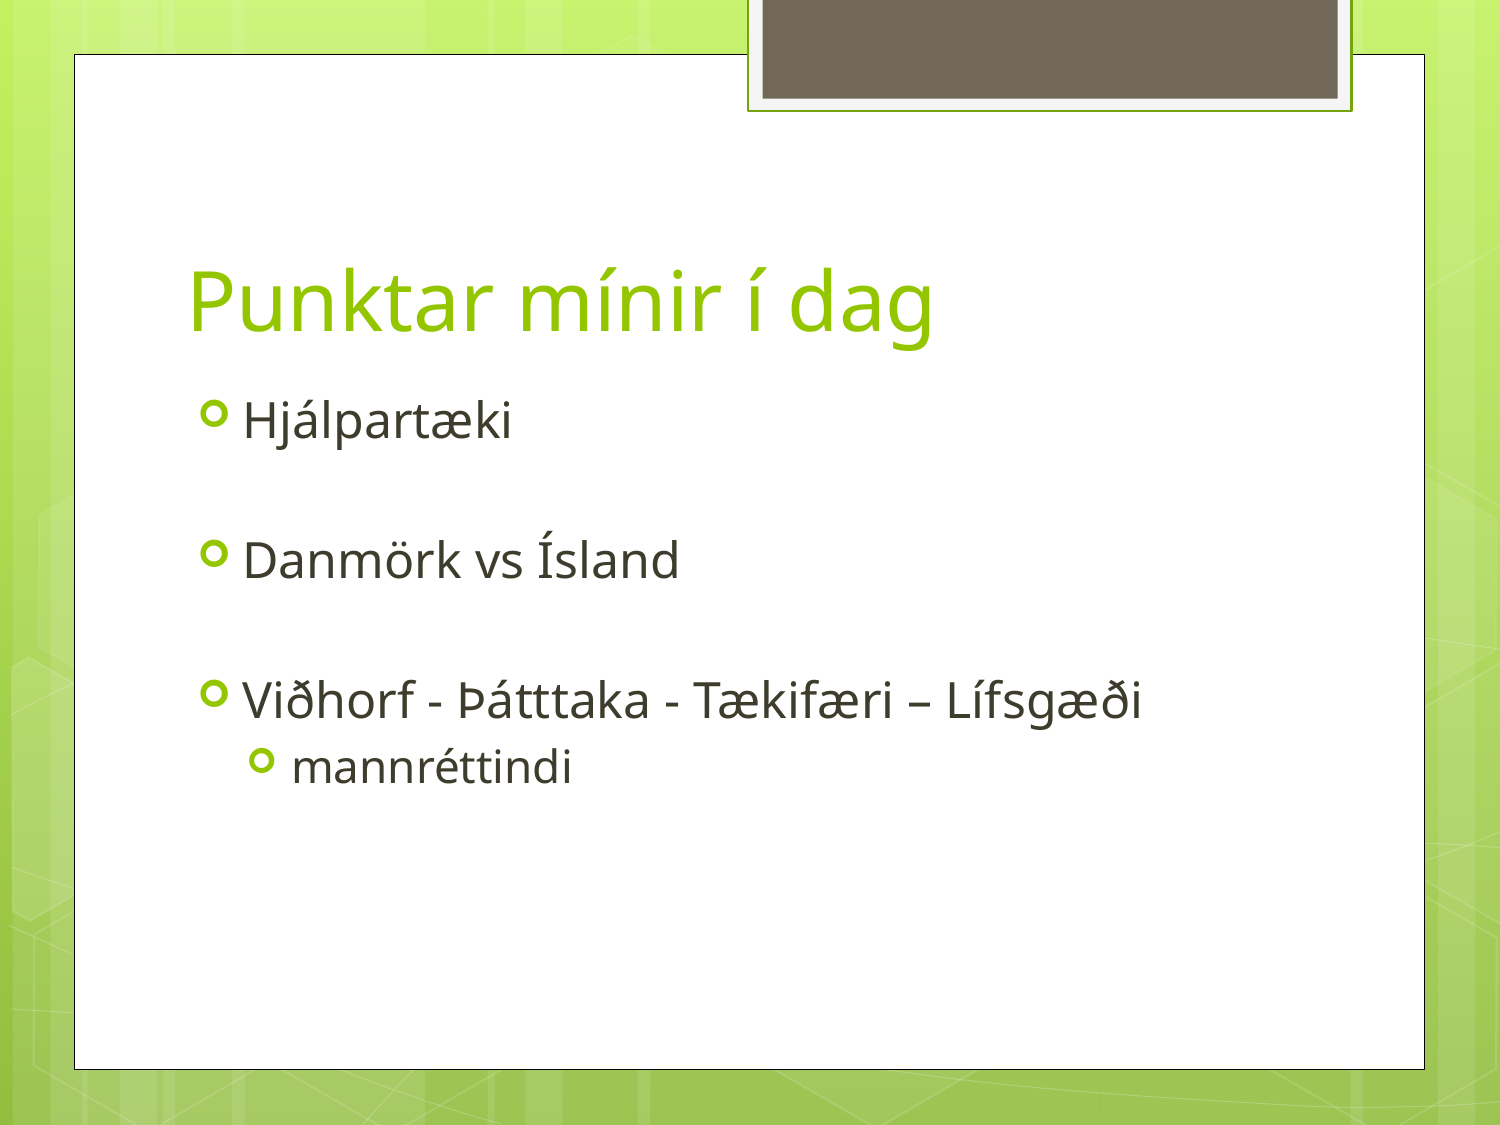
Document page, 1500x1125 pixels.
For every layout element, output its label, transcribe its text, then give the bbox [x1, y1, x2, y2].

list Hjálpartæki Danmörk vs Ísland Viðhorf - Þátttaka - Tækifæri – Lífsgæði mannréttindi [171, 381, 1283, 957]
title Punktar mínir í dag [171, 168, 1324, 357]
